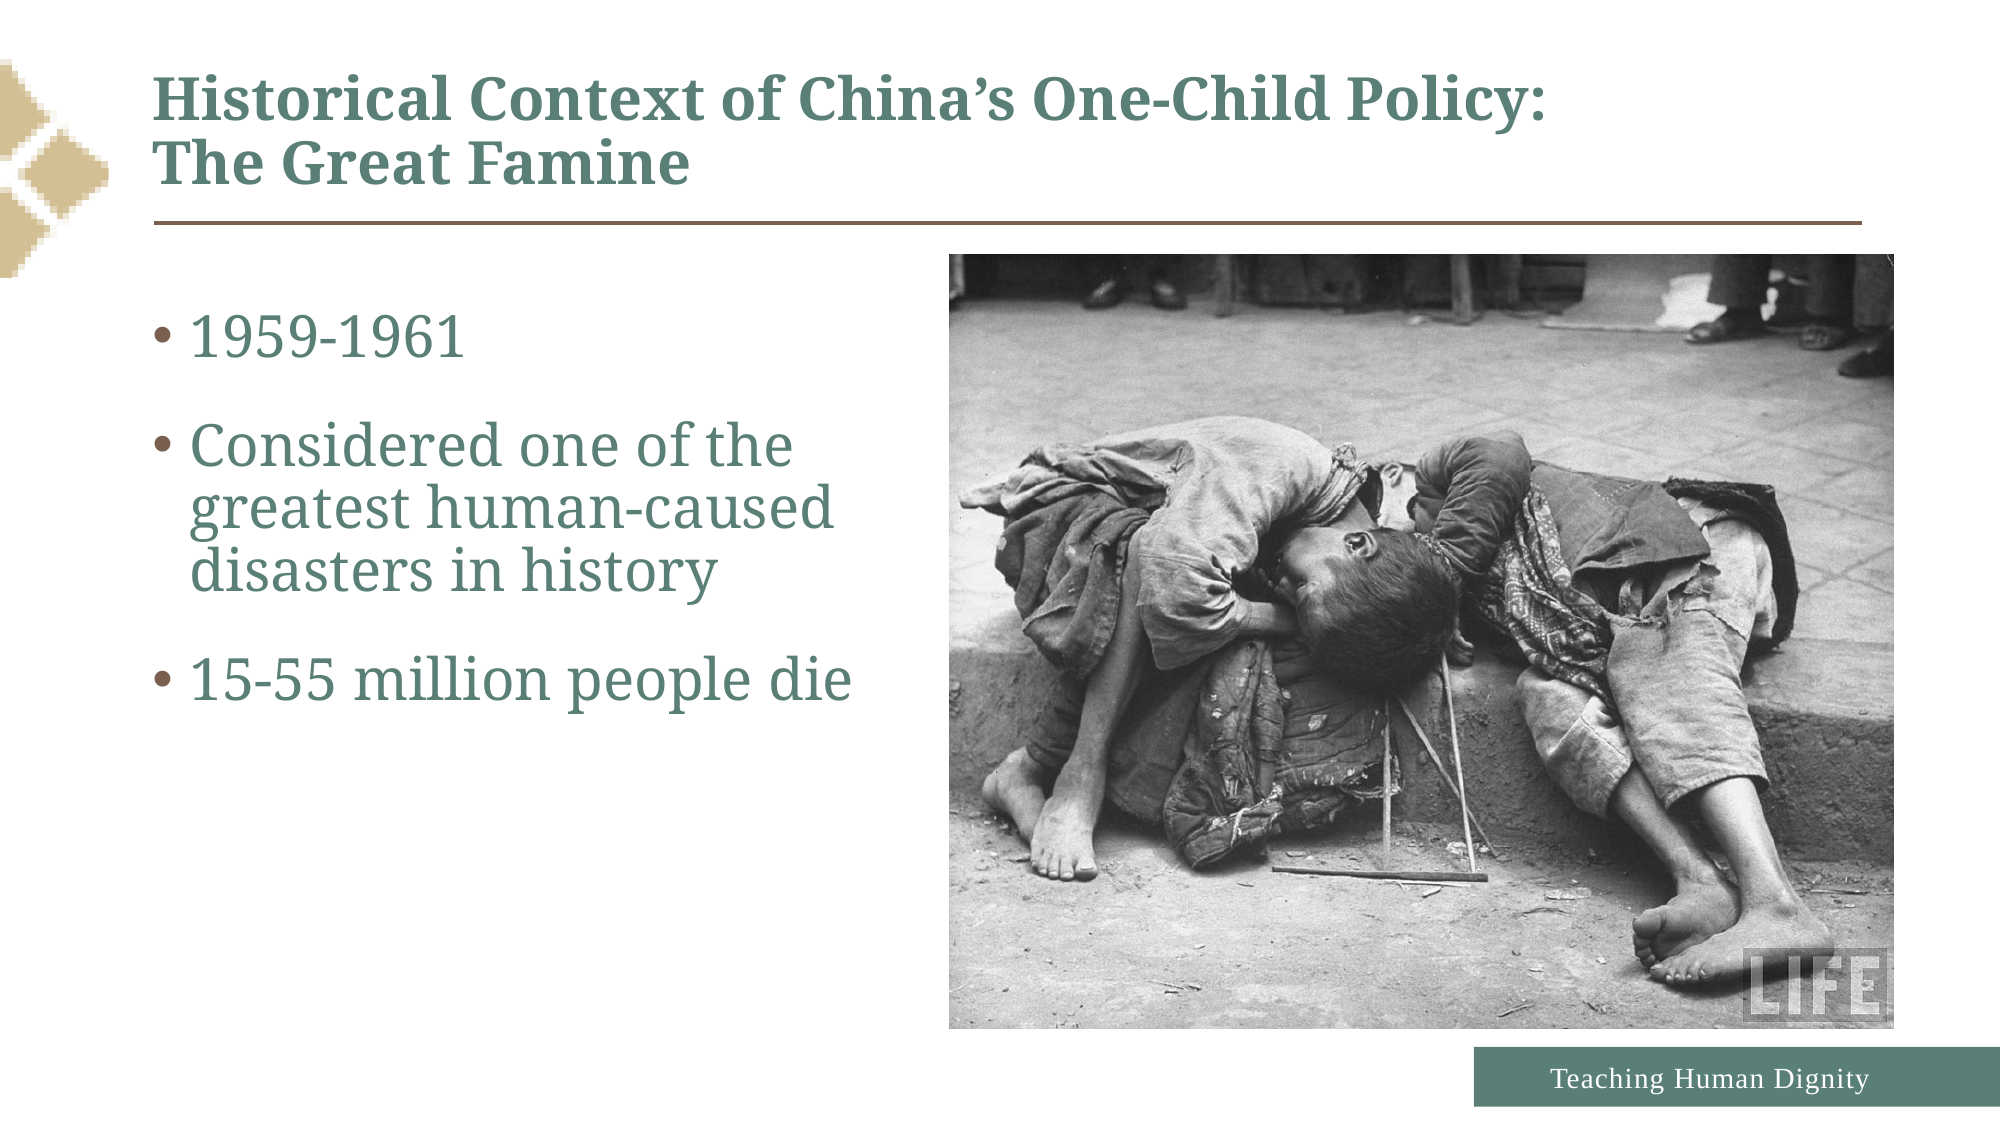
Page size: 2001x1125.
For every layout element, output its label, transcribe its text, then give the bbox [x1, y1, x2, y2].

picture [949, 254, 1894, 1029]
title Historical Context of China’s One-Child Policy: The Great Famine [137, 59, 1863, 278]
list 1959-1961 Considered one of the greatest human-caused disasters in history 15-55 million people die [137, 299, 904, 1014]
